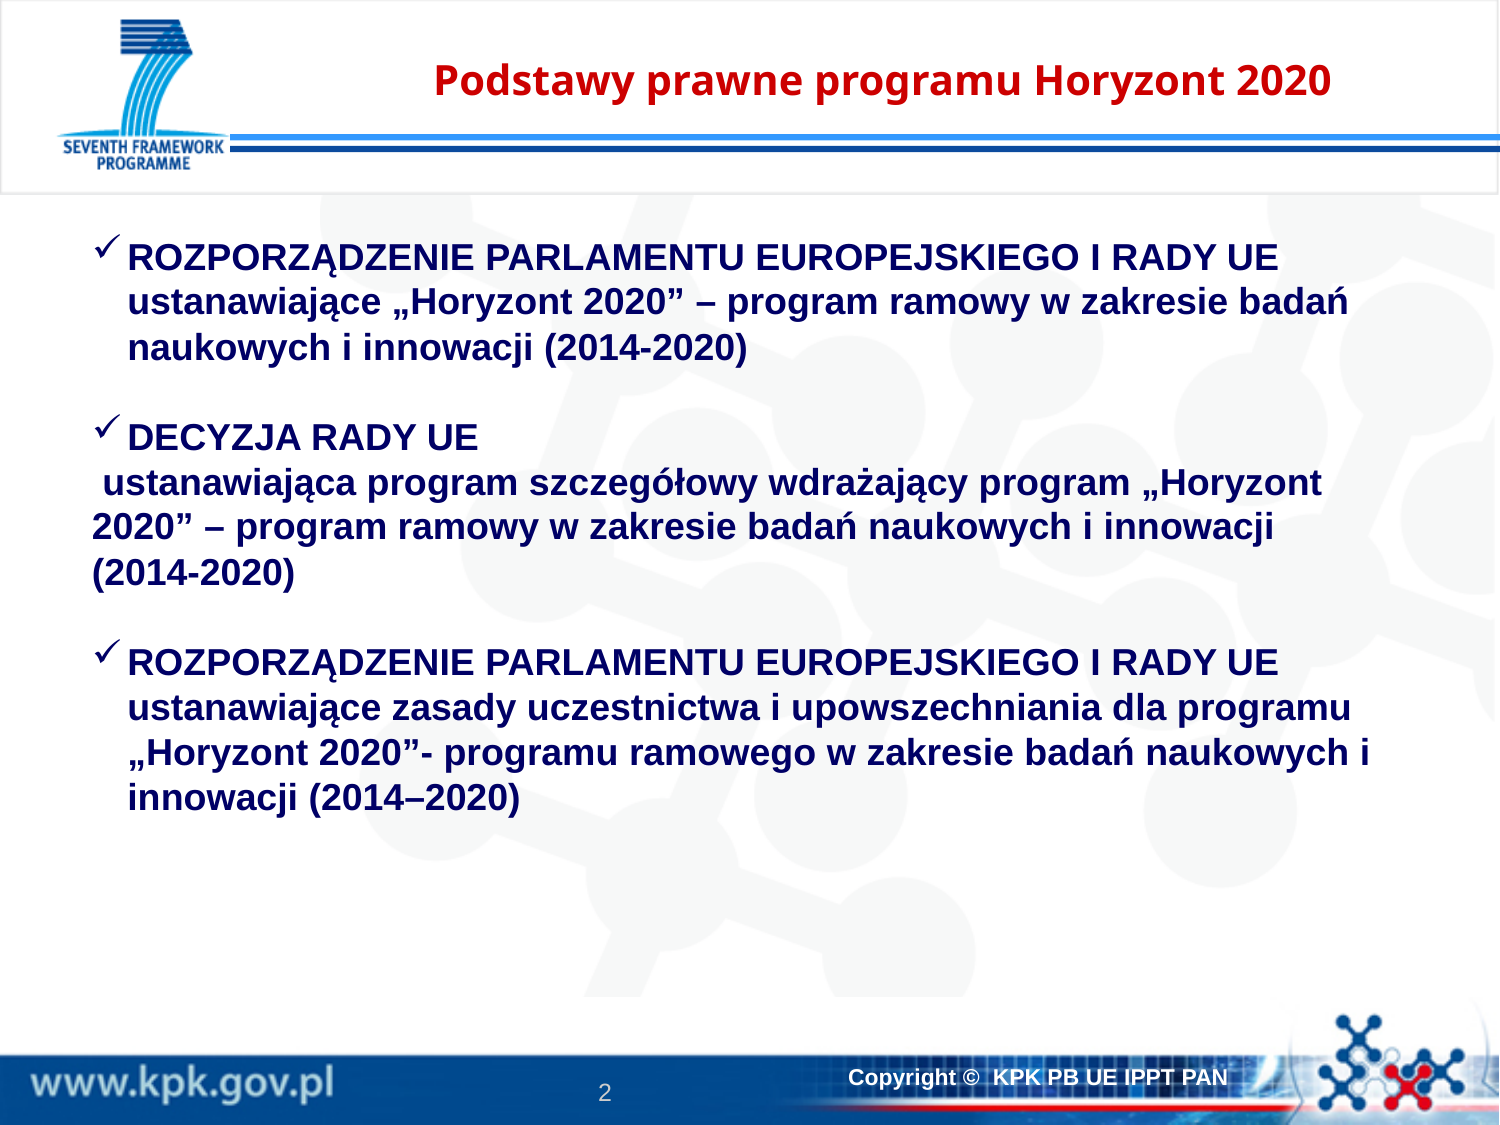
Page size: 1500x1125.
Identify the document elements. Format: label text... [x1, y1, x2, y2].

text_box ROZPORZĄDZENIE PARLAMENTU EUROPEJSKIEGO I RADY UE ustanawiające „Horyzont 2020” – program ramowy w zakresie badań naukowych i innowacji (2014-2020) DECYZJA RADY UE ustanawiająca program szczegółowy wdrażający program „Horyzont 2020” – program ramowy w zakresie badań naukowych i innowacji (2014-2020) ROZPORZĄDZENIE PARLAMENTU EUROPEJSKIEGO I RADY UE ustanawiające zasady uczestnictwa i upowszechniania dla programu „Horyzont 2020”- programu ramowego w zakresie badań naukowych i innowacji (2014–2020) [77, 225, 1388, 870]
picture [0, 0, 1500, 1125]
title Podstawy prawne programu Horyzont 2020 [289, 30, 1476, 126]
